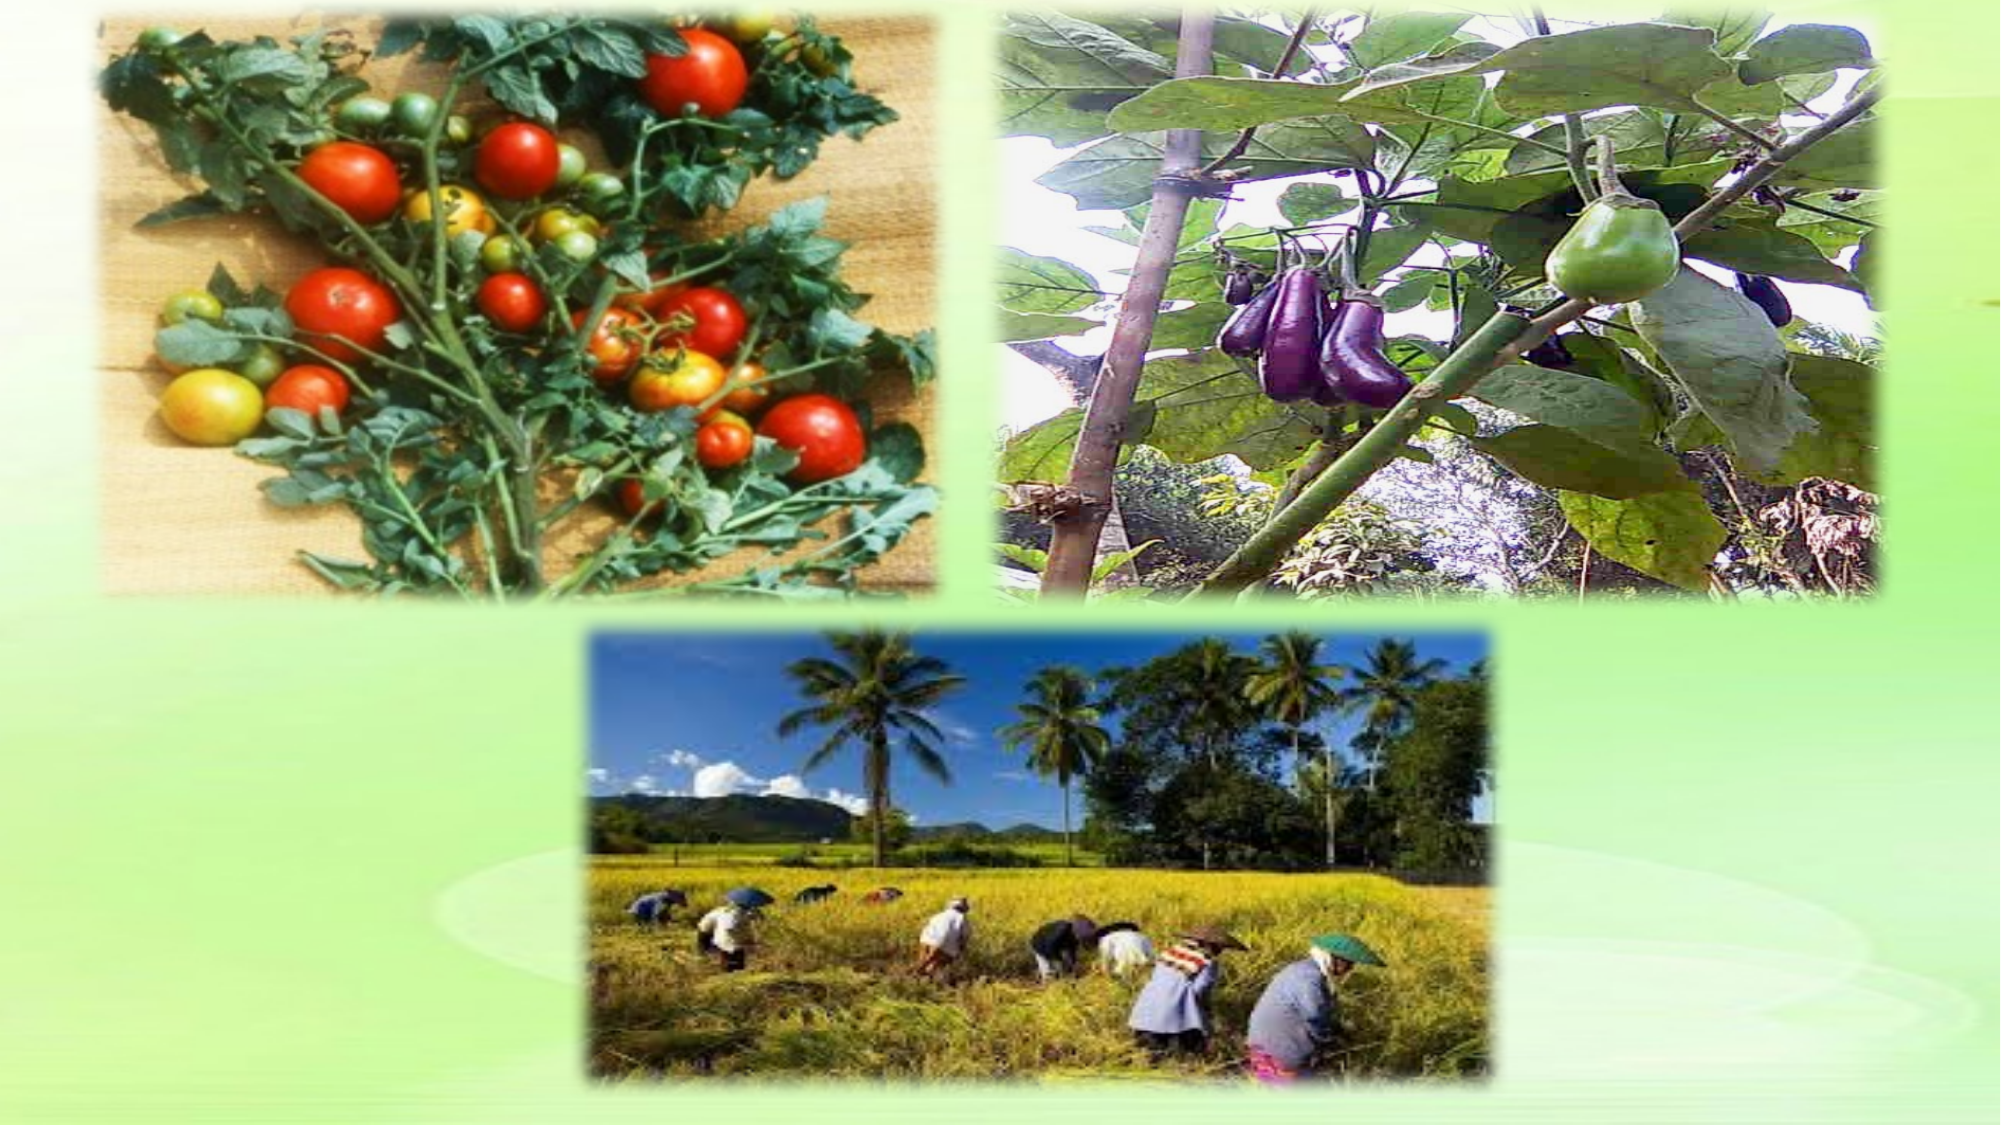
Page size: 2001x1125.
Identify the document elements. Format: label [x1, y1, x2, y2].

picture [0, 0, 2001, 1125]
text_box [82, 0, 1895, 1100]
